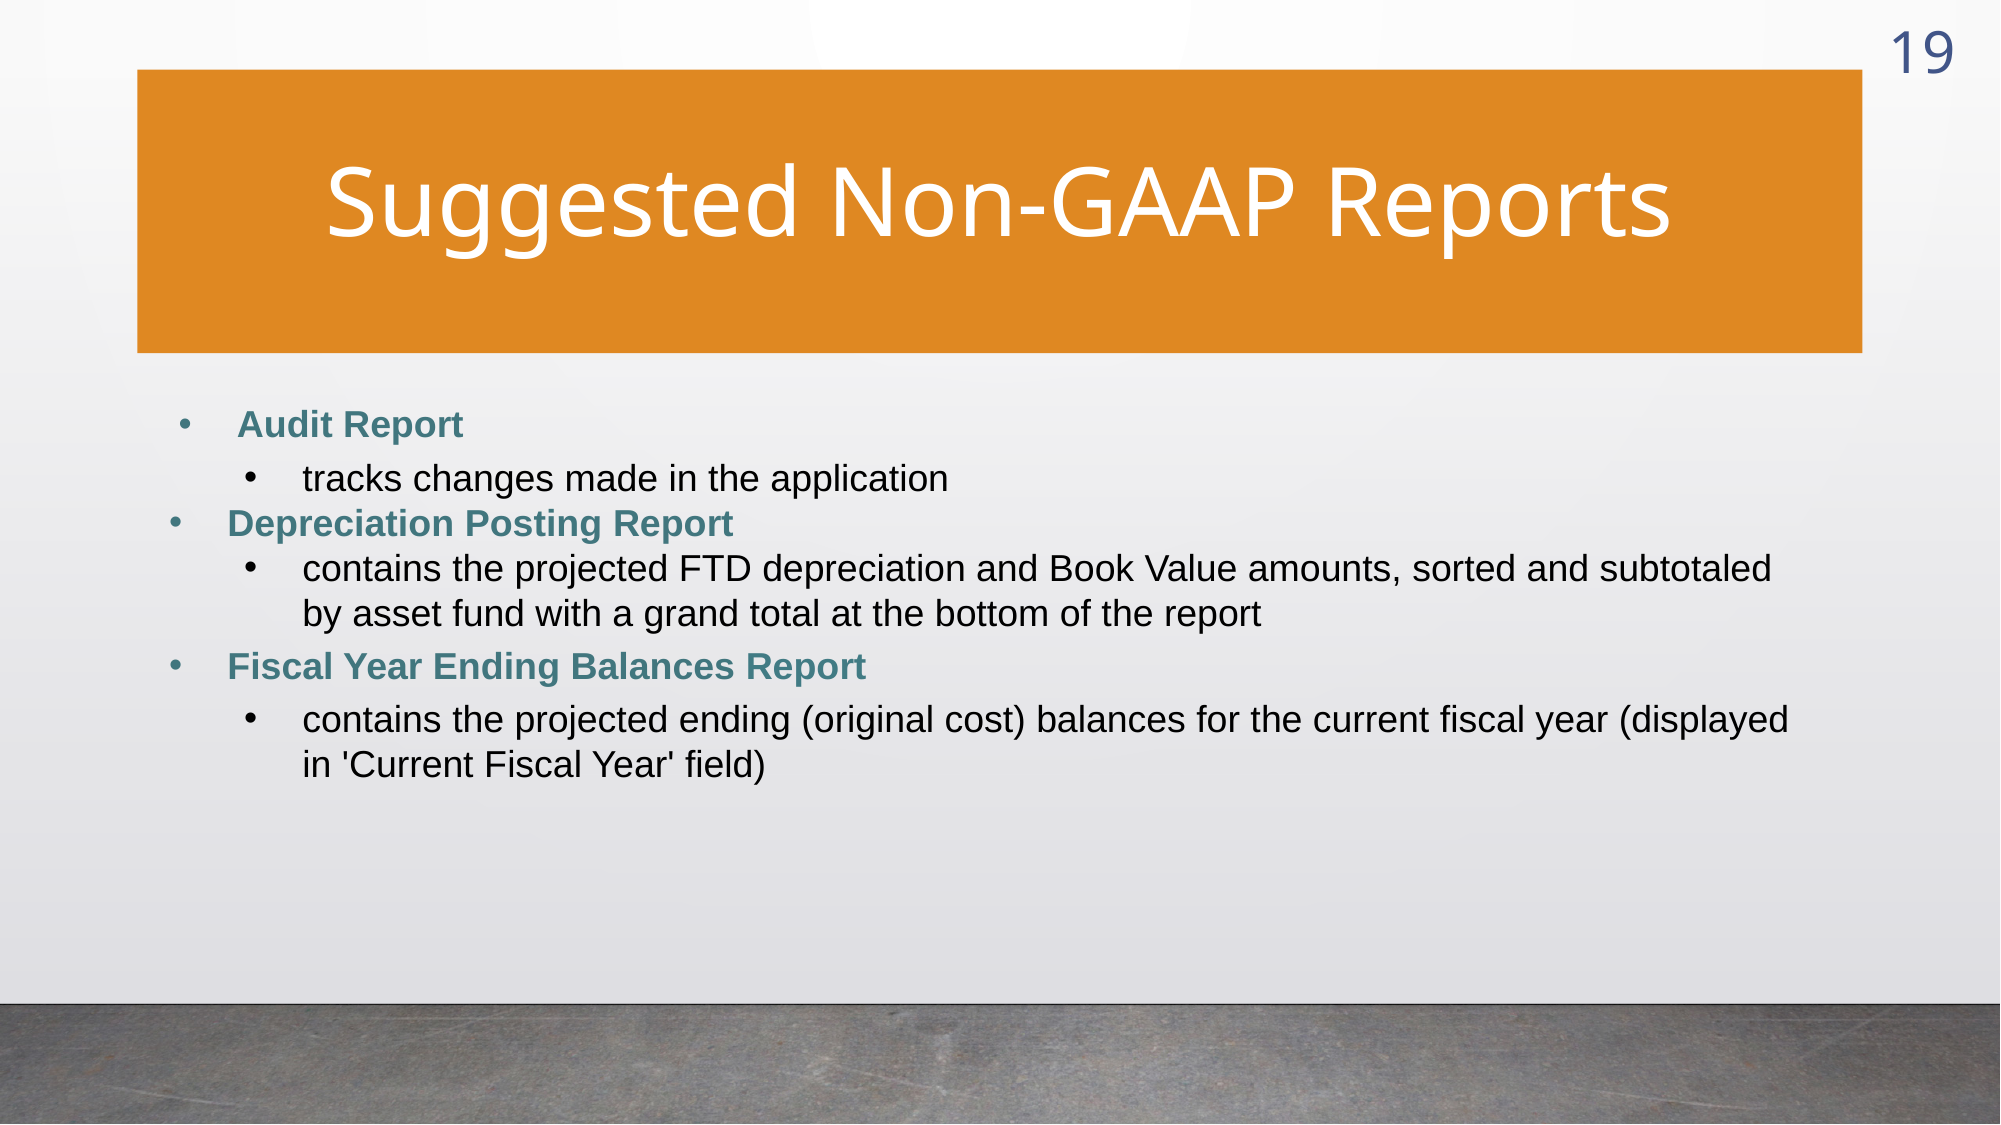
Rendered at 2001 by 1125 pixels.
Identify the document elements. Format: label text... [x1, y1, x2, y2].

text_box [137, 314, 1863, 354]
title Suggested Non-GAAP Reports [137, 96, 1863, 314]
slide_number 19 [1837, 13, 1971, 97]
text_box [137, 69, 1837, 96]
list Audit Report tracks changes made in the application Depreciation Posting Report contains the projected FTD depreciation and Book Value amounts, sorted and subtotaled by asset fund with a grand total at the bottom of the report Fiscal Year Ending Balances Report contains the projected ending (original cost) balances for the current fiscal year (displayed in 'Current Fiscal Year' field) [137, 392, 1838, 972]
picture [0, 1004, 2000, 1124]
